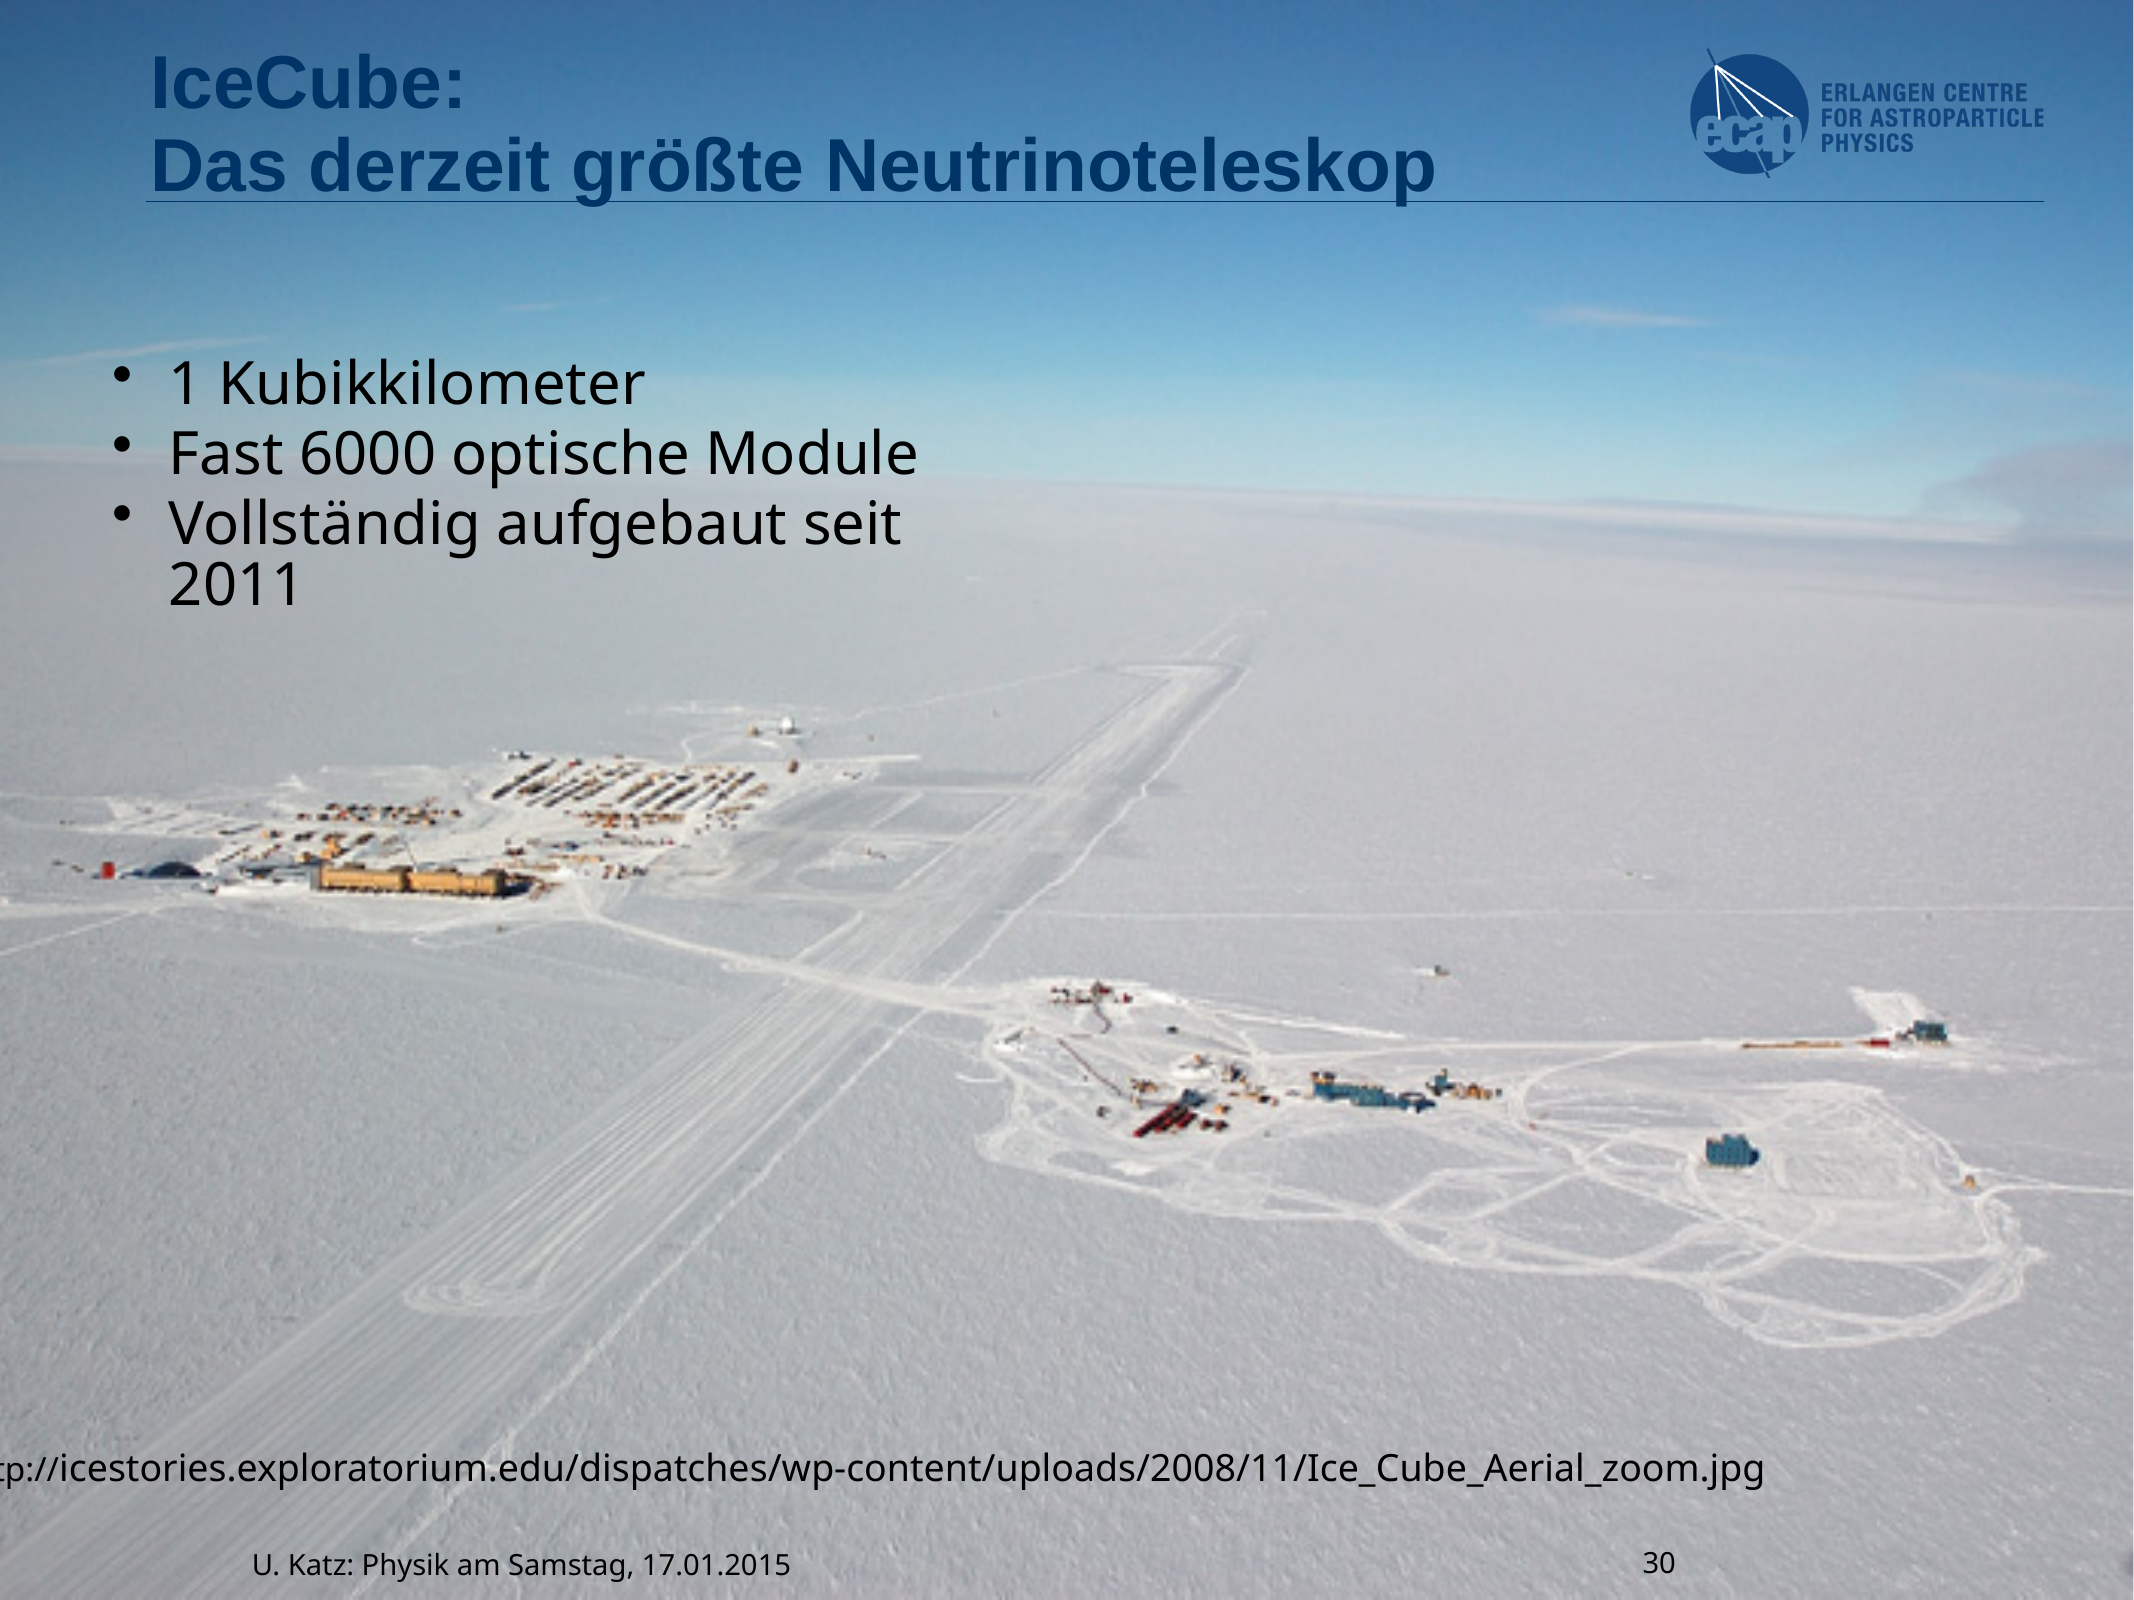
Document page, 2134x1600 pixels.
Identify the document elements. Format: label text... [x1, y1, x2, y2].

text_box http://icestories.exploratorium.edu/dispatches/wp-content/uploads/2008/11/Ice_Cube_Aerial_zoom.jpg [0, 1436, 1782, 1497]
text_box 1 Kubikkilometer Fast 6000 optische Module Vollständig aufgebaut seit 2011 [97, 348, 1020, 647]
footer U. Katz: Physik am Samstag, 17.01.2015 [251, 1527, 1608, 1600]
picture [0, 0, 2134, 1600]
slide_number 30 [1604, 1528, 1676, 1600]
title IceCube: Das derzeit größte Neutrinoteleskop [133, 32, 1763, 194]
